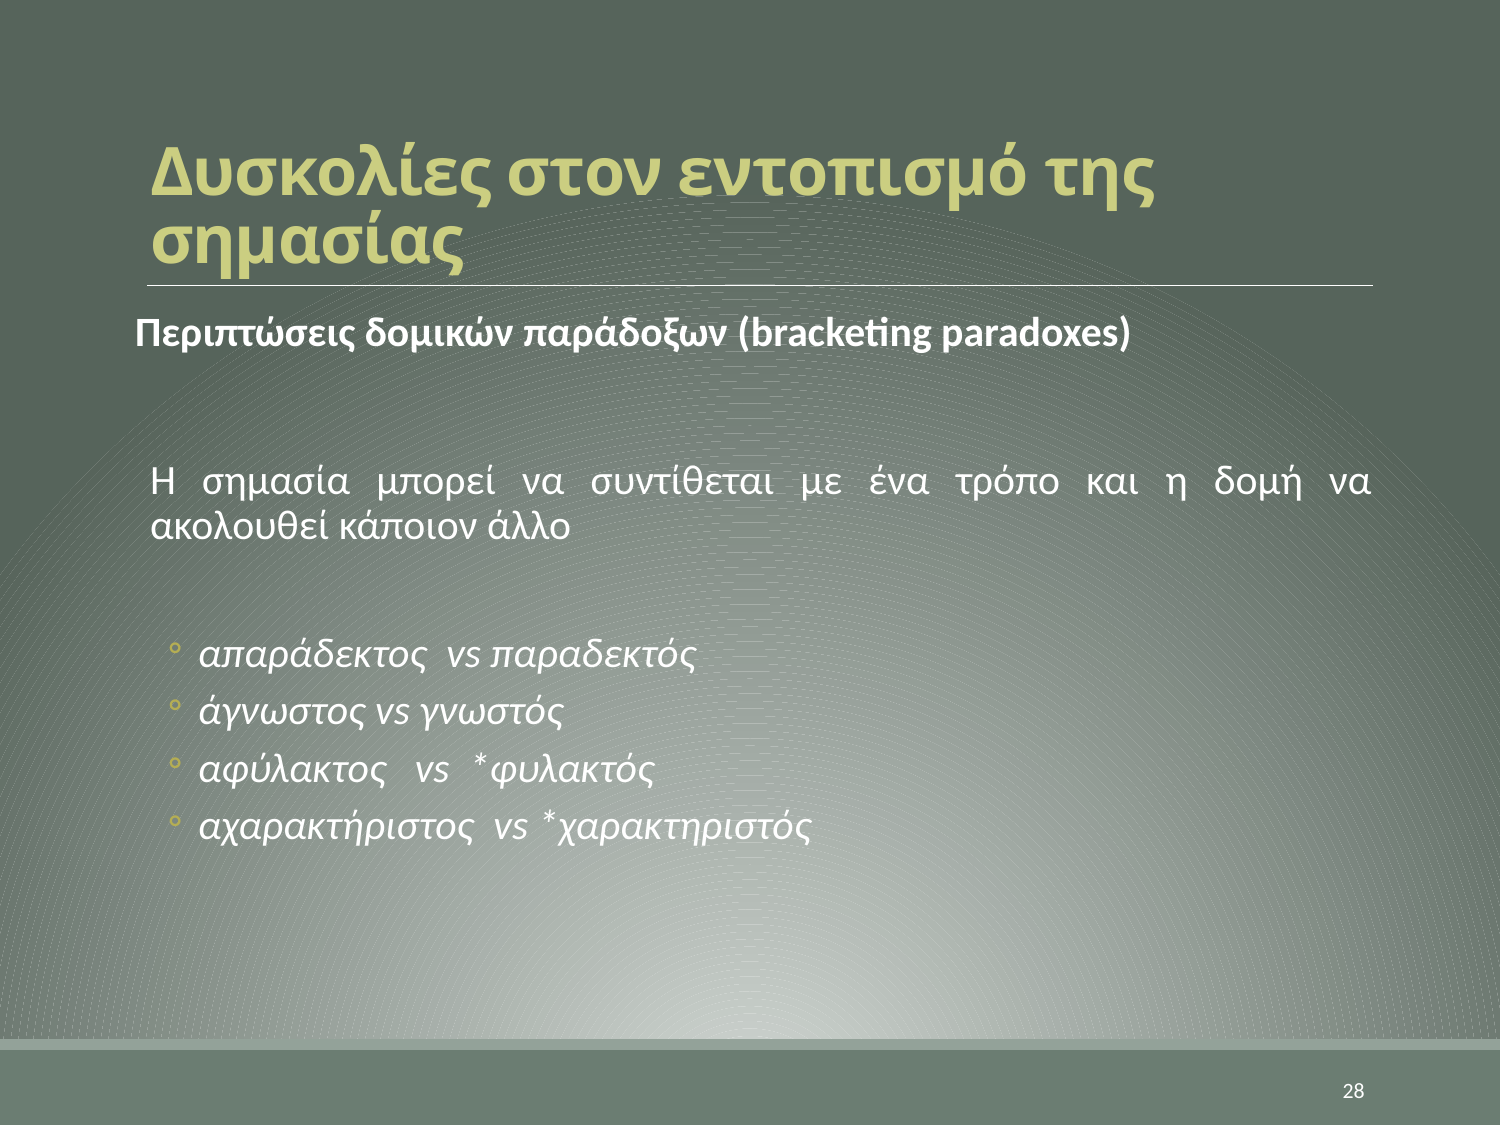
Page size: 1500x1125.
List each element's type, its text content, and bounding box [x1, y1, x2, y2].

slide_number 28 [1218, 1059, 1380, 1120]
title Δυσκολίες στον εντοπισμό της σημασίας [135, 47, 1373, 285]
list Περιπτώσεις δομικών παράδοξων (bracketing paradoxes) Η σημασία μπορεί να συντίθεται με ένα τρόπο και η δομή να ακολουθεί κάποιον άλλο απαράδεκτος vs παραδεκτός άγνωστος vs γνωστός αφύλακτος vs *φυλακτός αχαρακτήριστος vs *χαρακτηριστός [135, 302, 1373, 963]
